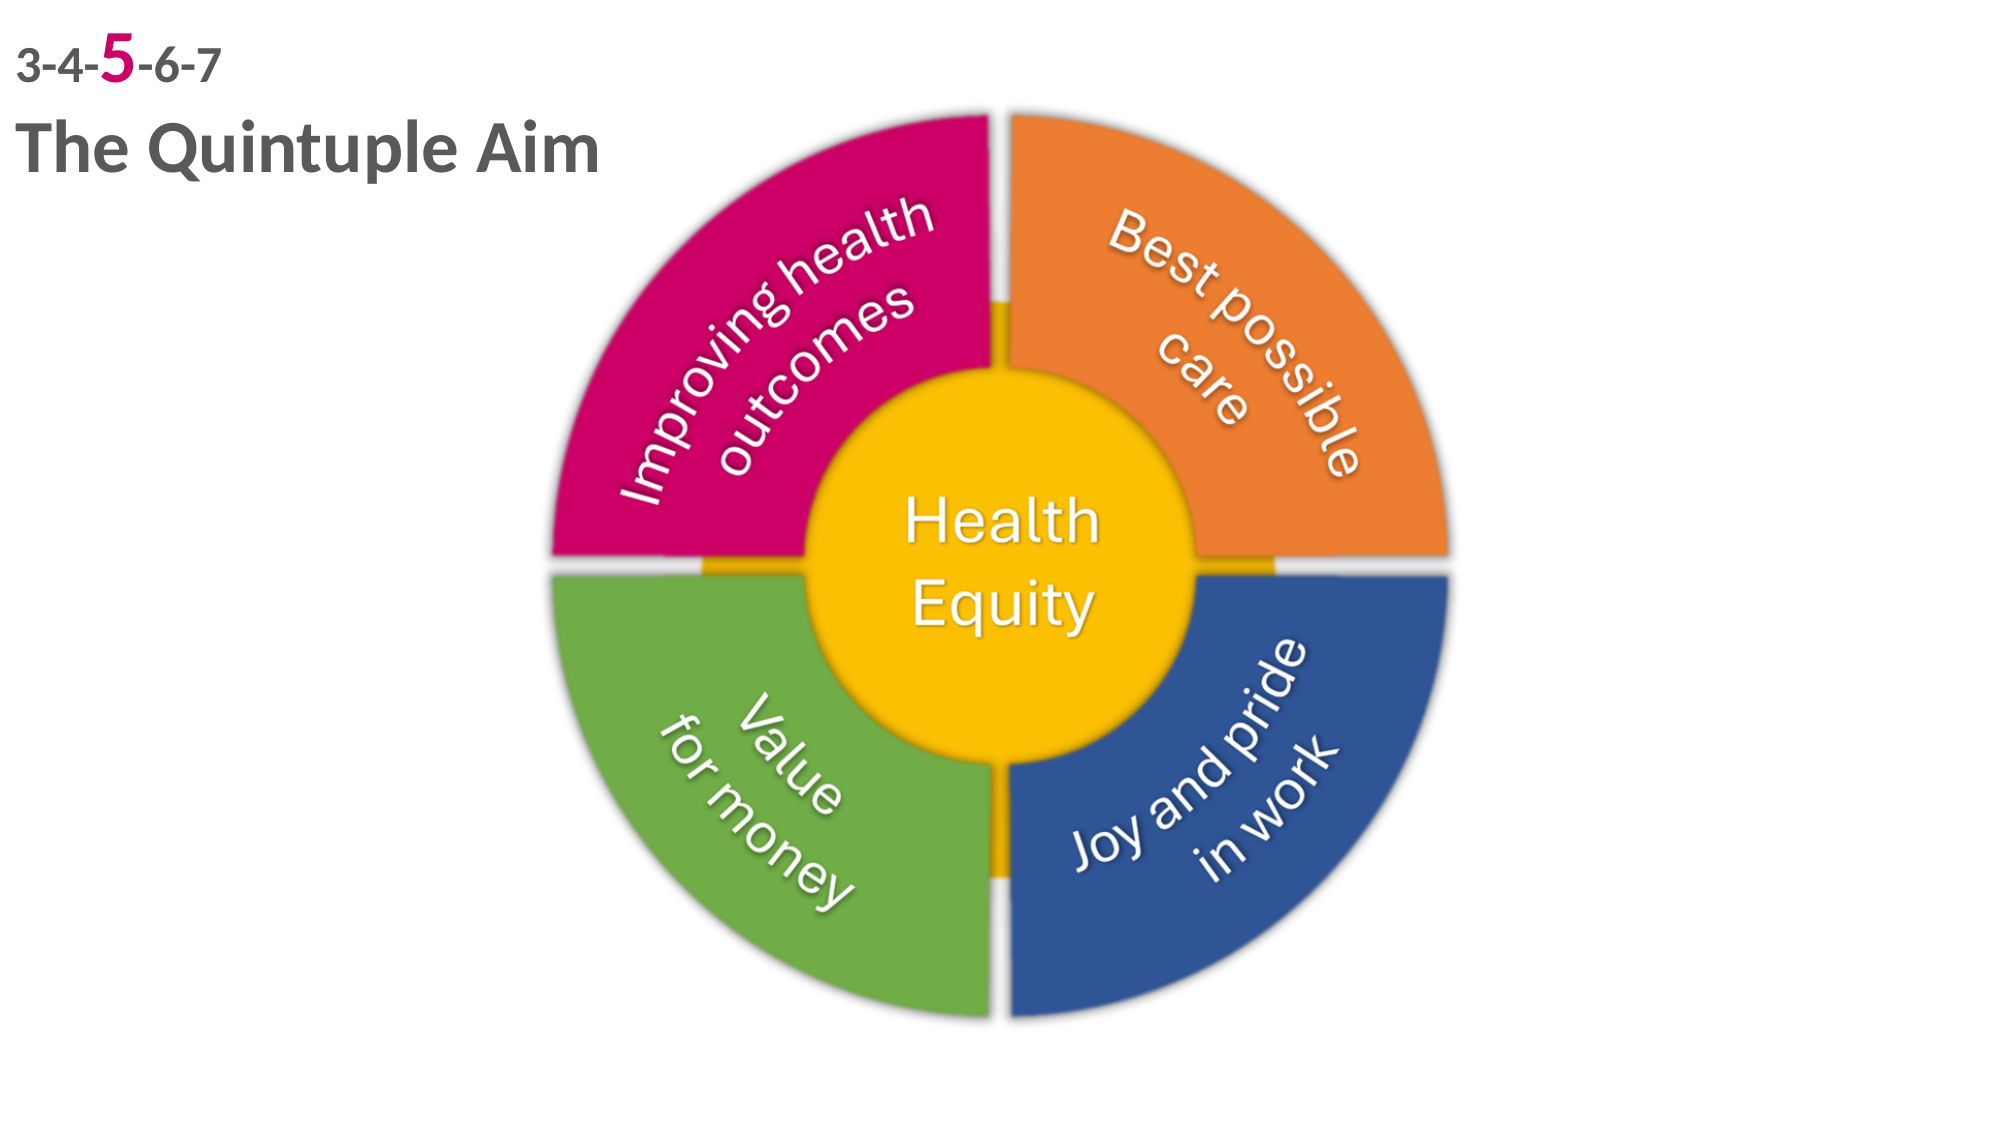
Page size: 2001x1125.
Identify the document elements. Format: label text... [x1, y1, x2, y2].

picture [508, 96, 1492, 1068]
text_box 3-4-5-6-7 The Quintuple Aim [0, 0, 752, 196]
